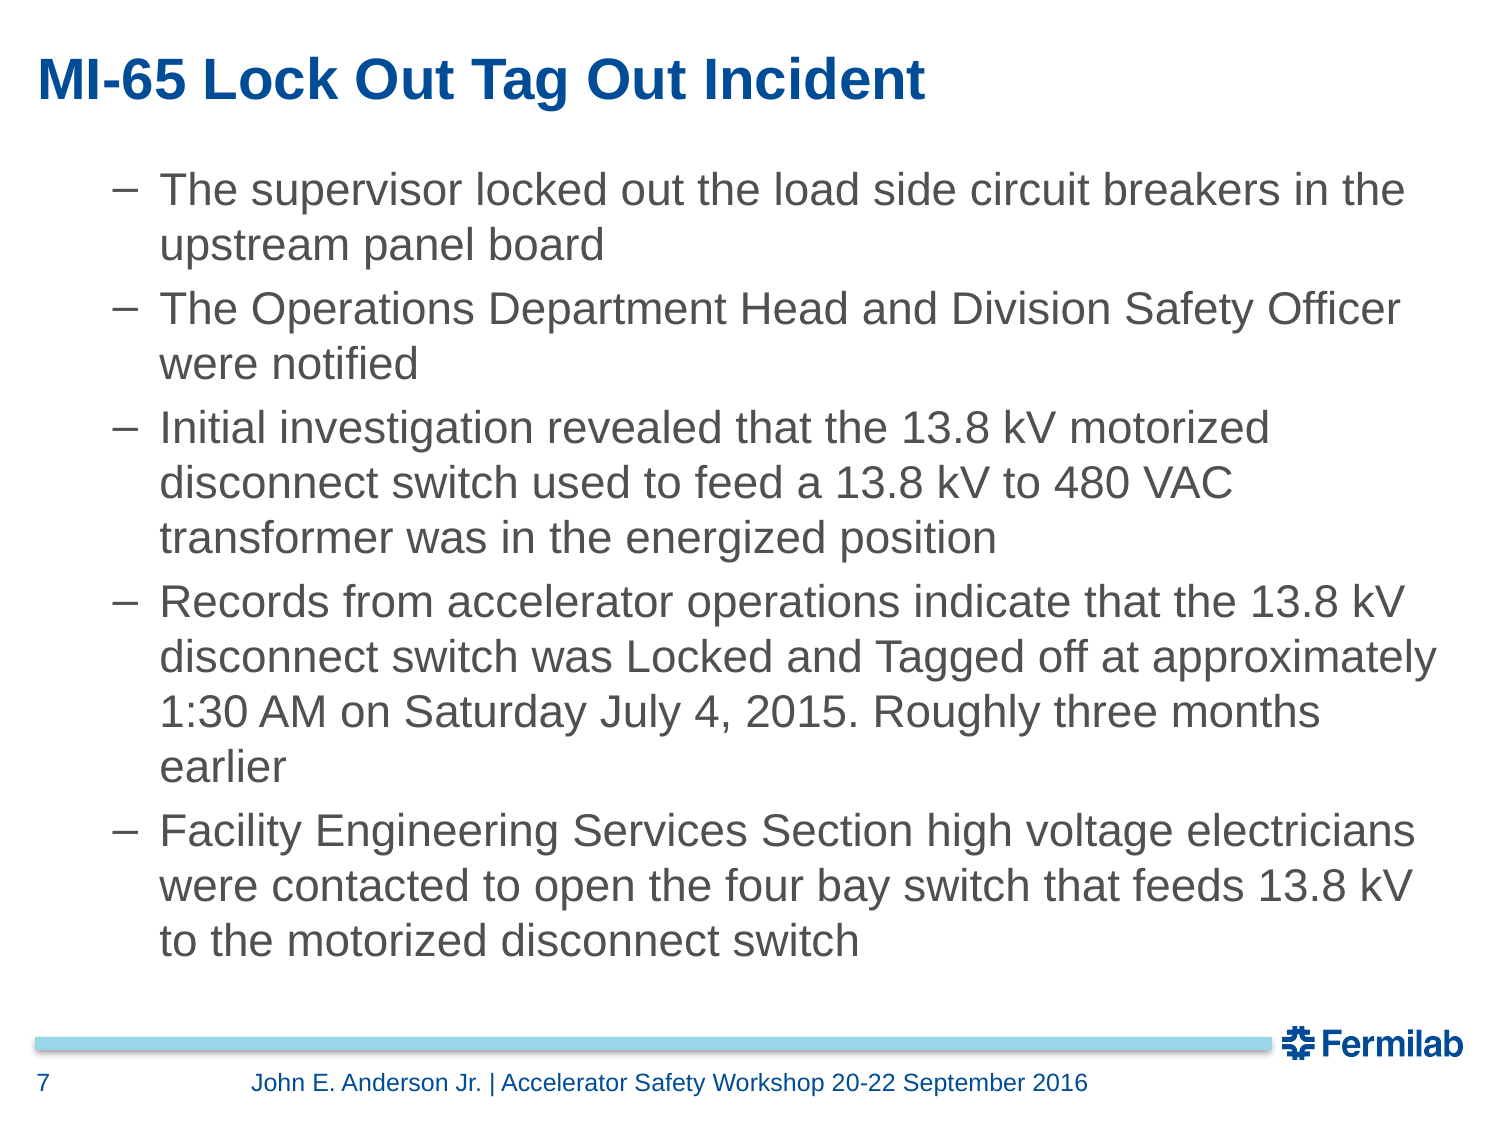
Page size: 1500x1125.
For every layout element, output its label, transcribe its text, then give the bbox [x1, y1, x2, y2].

list The supervisor locked out the load side circuit breakers in the upstream panel board The Operations Department Head and Division Safety Officer were notified Initial investigation revealed that the 13.8 kV motorized disconnect switch used to feed a 13.8 kV to 480 VAC transformer was in the energized position Records from accelerator operations indicate that the 13.8 kV disconnect switch was Locked and Tagged off at approximately 1:30 AM on Saturday July 4, 2015. Roughly three months earlier Facility Engineering Services Section high voltage electricians were contacted to open the four bay switch that feeds 13.8 kV to the motorized disconnect switch [37, 159, 1461, 990]
picture [1282, 1026, 1463, 1060]
slide_number 7 [36, 1066, 105, 1106]
footer John E. Anderson Jr. | Accelerator Safety Workshop 20-22 September 2016 [251, 1066, 1279, 1107]
title MI-65 Lock Out Tag Out Incident [37, 41, 1463, 112]
